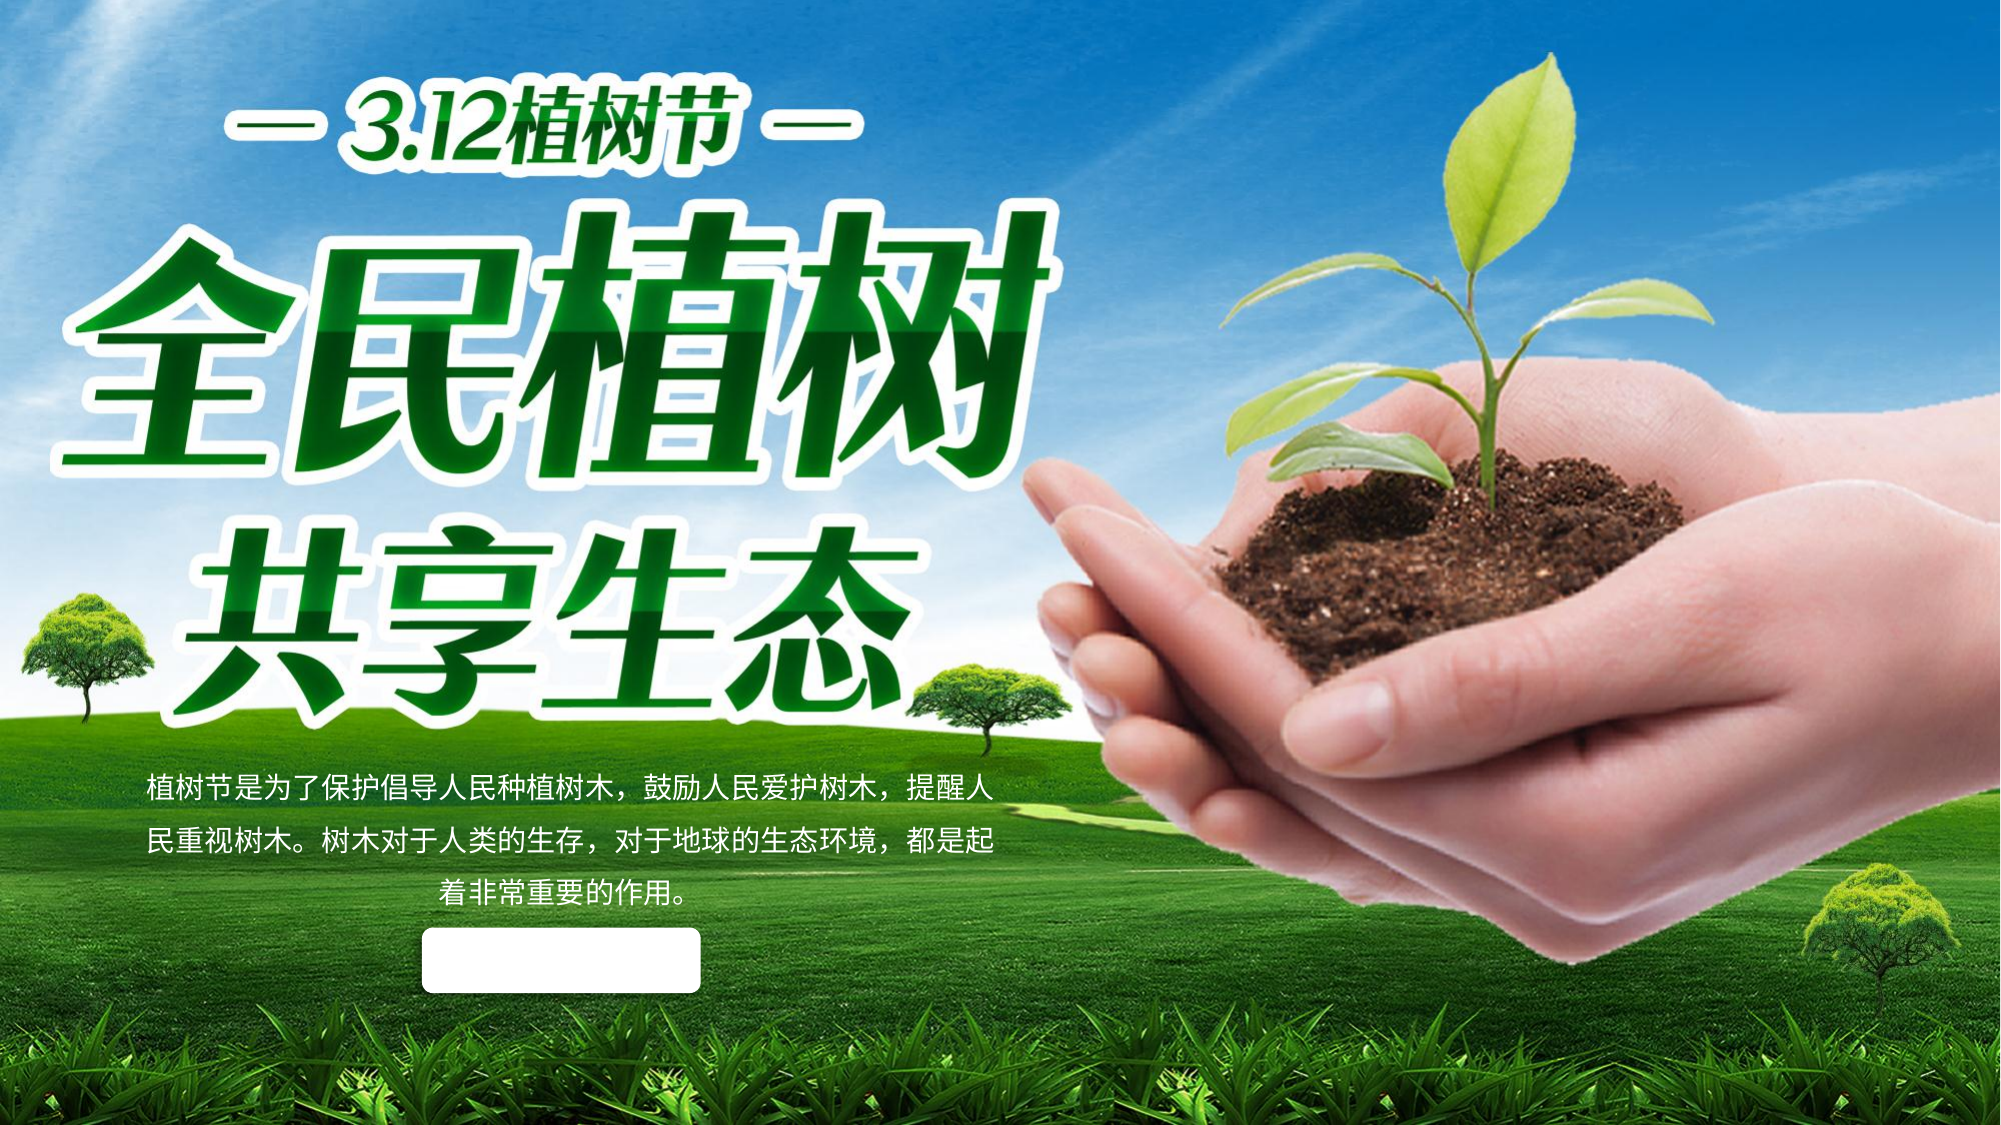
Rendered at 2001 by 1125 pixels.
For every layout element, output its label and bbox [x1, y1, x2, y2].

picture [0, 0, 2001, 1125]
text_box [127, 745, 1014, 994]
